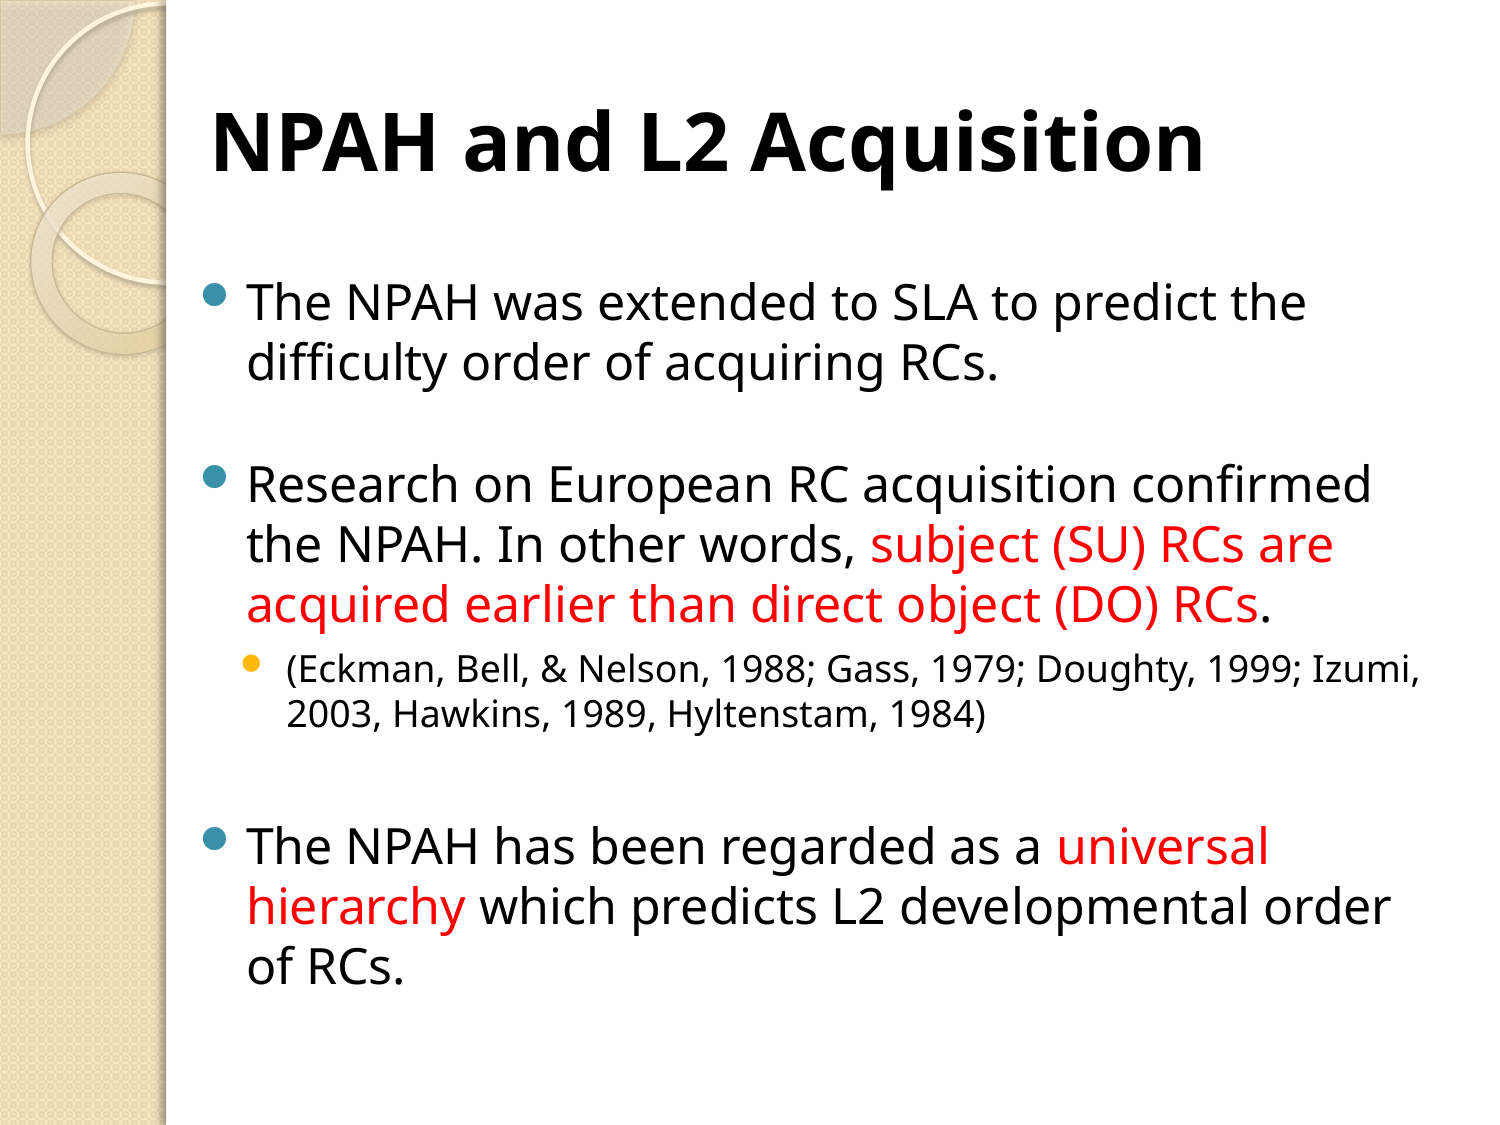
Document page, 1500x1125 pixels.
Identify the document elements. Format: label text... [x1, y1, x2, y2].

list The NPAH was extended to SLA to predict the difficulty order of acquiring RCs. Research on European RC acquisition confirmed the NPAH. In other words, subject (SU) RCs are acquired earlier than direct object (DO) RCs. (Eckman, Bell, & Nelson, 1988; Gass, 1979; Doughty, 1999; Izumi, 2003, Hawkins, 1989, Hyltenstam, 1984) The NPAH has been regarded as a universal hierarchy which predicts L2 developmental order of RCs. [171, 262, 1454, 1055]
title NPAH and L2 Acquisition [194, 45, 1495, 233]
